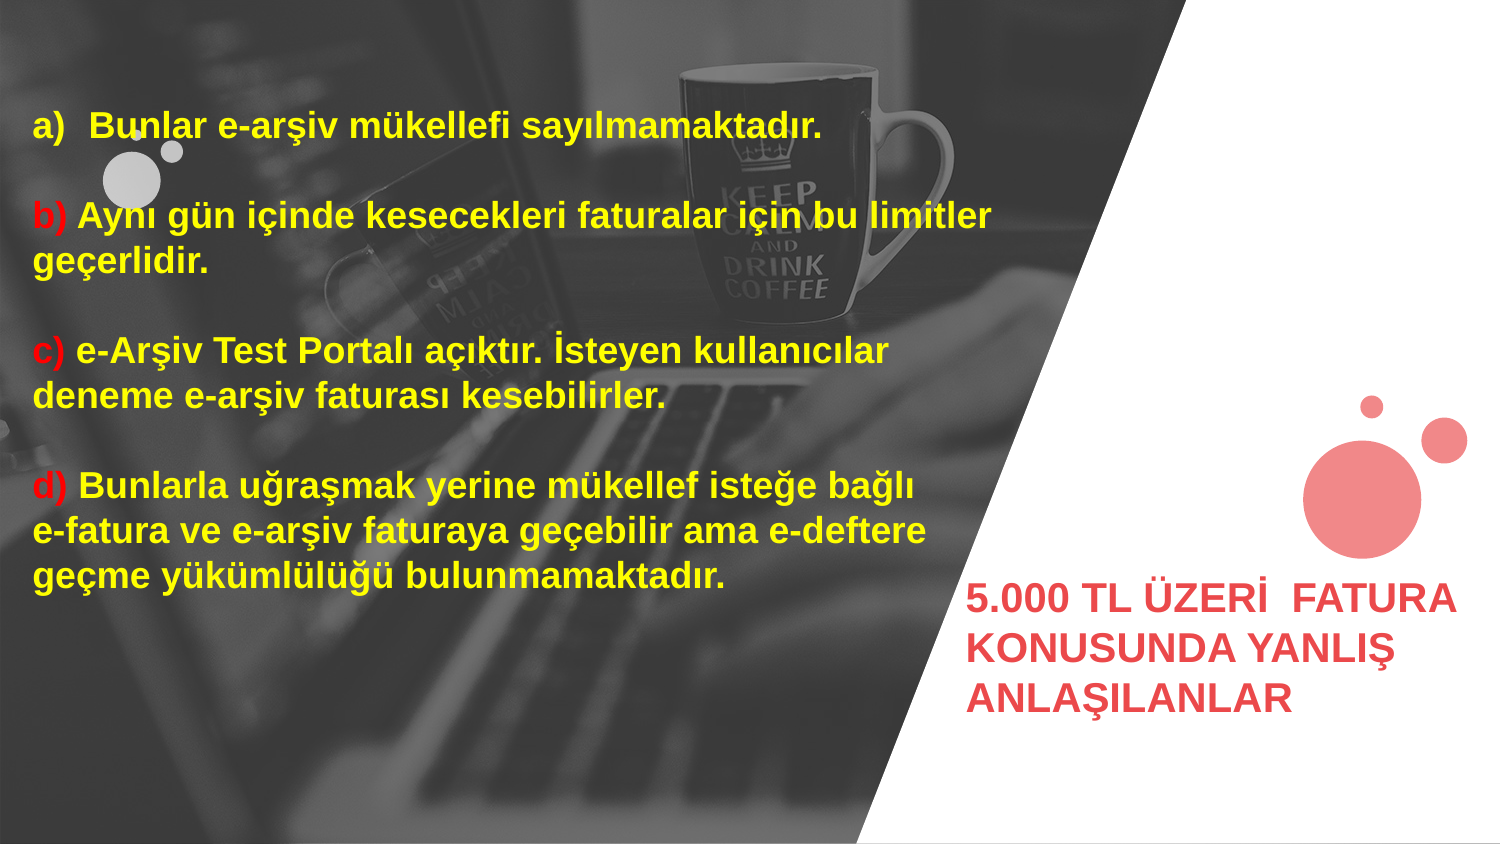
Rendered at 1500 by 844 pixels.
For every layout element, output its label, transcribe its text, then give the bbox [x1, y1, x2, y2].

list 5.000 TL ÜZERİ FATURA KONUSUNDA YANLIŞ ANLAŞILANLAR [950, 599, 1500, 694]
text_box Bunlar e-arşiv mükellefi sayılmamaktadır. b) Aynı gün içinde kesecekleri faturalar için bu limitler geçerlidir. c) e-Arşiv Test Portalı açıktır. İsteyen kullanıcılar deneme e-arşiv faturası kesebilirler. d) Bunlarla uğraşmak yerine mükellef isteğe bağlı e-fatura ve e-arşiv faturaya geçebilir ama e-deftere geçme yükümlülüğü bulunmamaktadır. [17, 93, 1022, 604]
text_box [1302, 395, 1468, 559]
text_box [102, 129, 184, 210]
